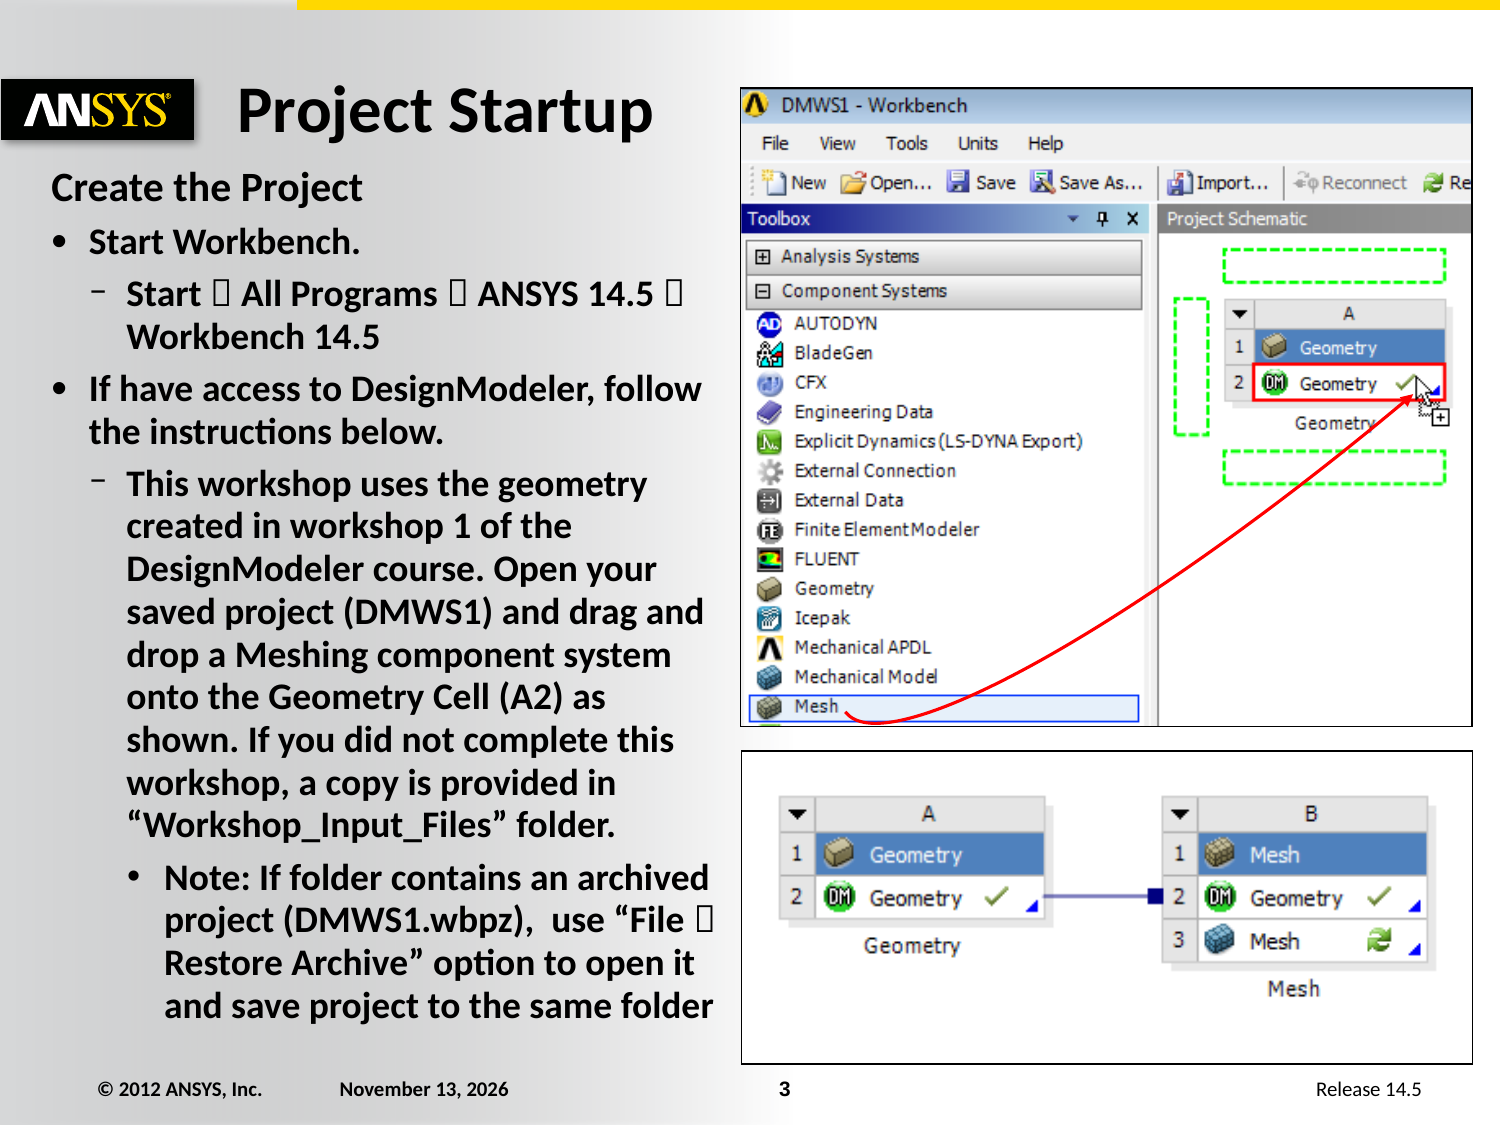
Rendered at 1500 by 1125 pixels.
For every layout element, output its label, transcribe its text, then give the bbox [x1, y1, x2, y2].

picture [741, 751, 1472, 1064]
title Project Startup [237, 74, 1407, 176]
list Create the Project Start Workbench. Start  All Programs  ANSYS 14.5  Workbench 14.5 If have access to DesignModeler, follow the instructions below. This workshop uses the geometry created in workshop 1 of the DesignModeler course. Open your saved project (DMWS1) and drag and drop a Meshing component system onto the Geometry Cell (A2) as shown. If you did not complete this workshop, a copy is provided in “Workshop_Input_Files” folder. Note: If folder contains an archived project (DMWS1.wbpz), use “File  Restore Archive” option to open it and save project to the same folder [51, 163, 723, 915]
picture [740, 88, 1472, 727]
